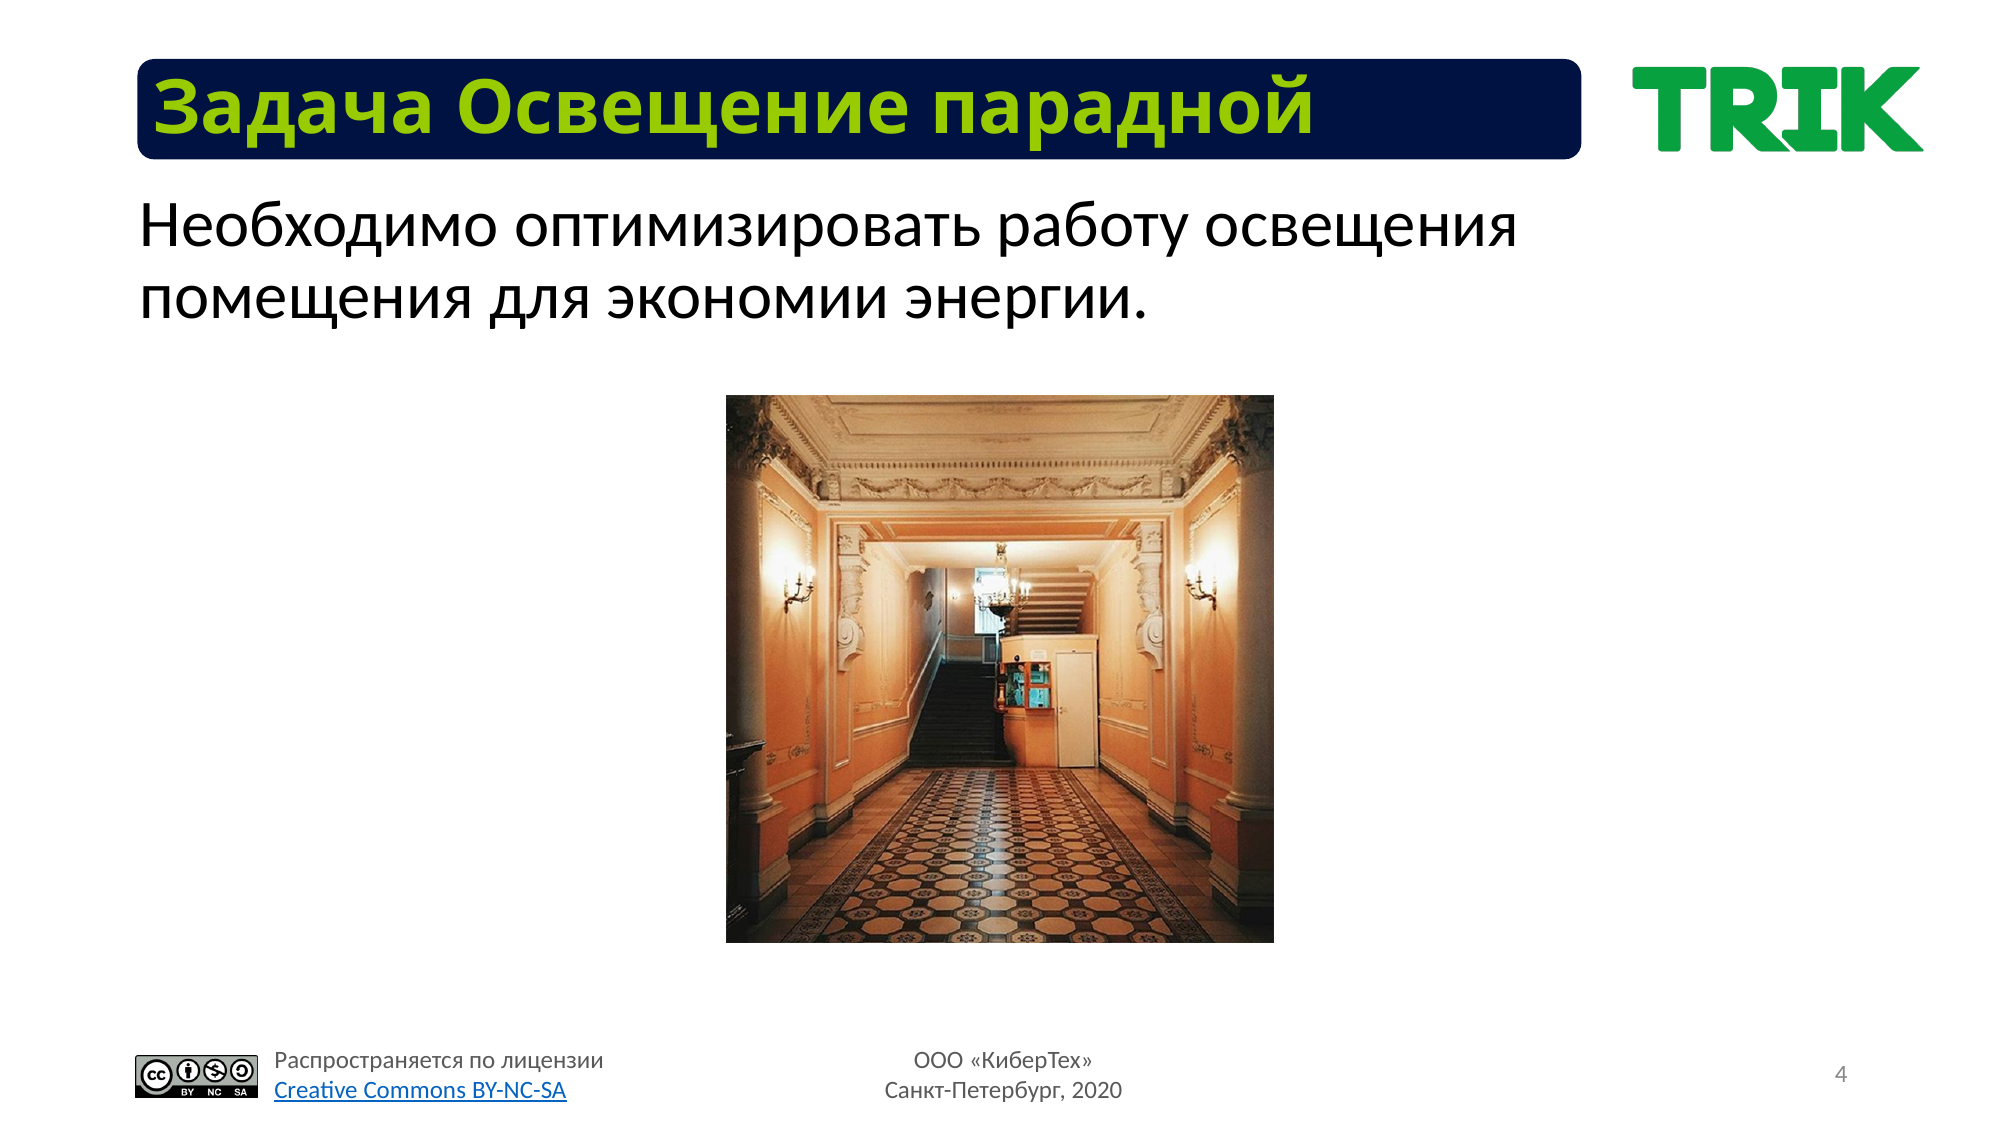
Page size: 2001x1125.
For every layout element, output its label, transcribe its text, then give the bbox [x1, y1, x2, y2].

text_box Необходимо оптимизировать работу освещения помещения для экономии энергии. [105, 181, 1831, 290]
picture [1631, 64, 1924, 154]
slide_number 4 [1412, 1042, 1863, 1103]
title Задача Освещение парадной [137, 61, 1582, 163]
picture [725, 394, 1274, 943]
picture [135, 1055, 258, 1098]
